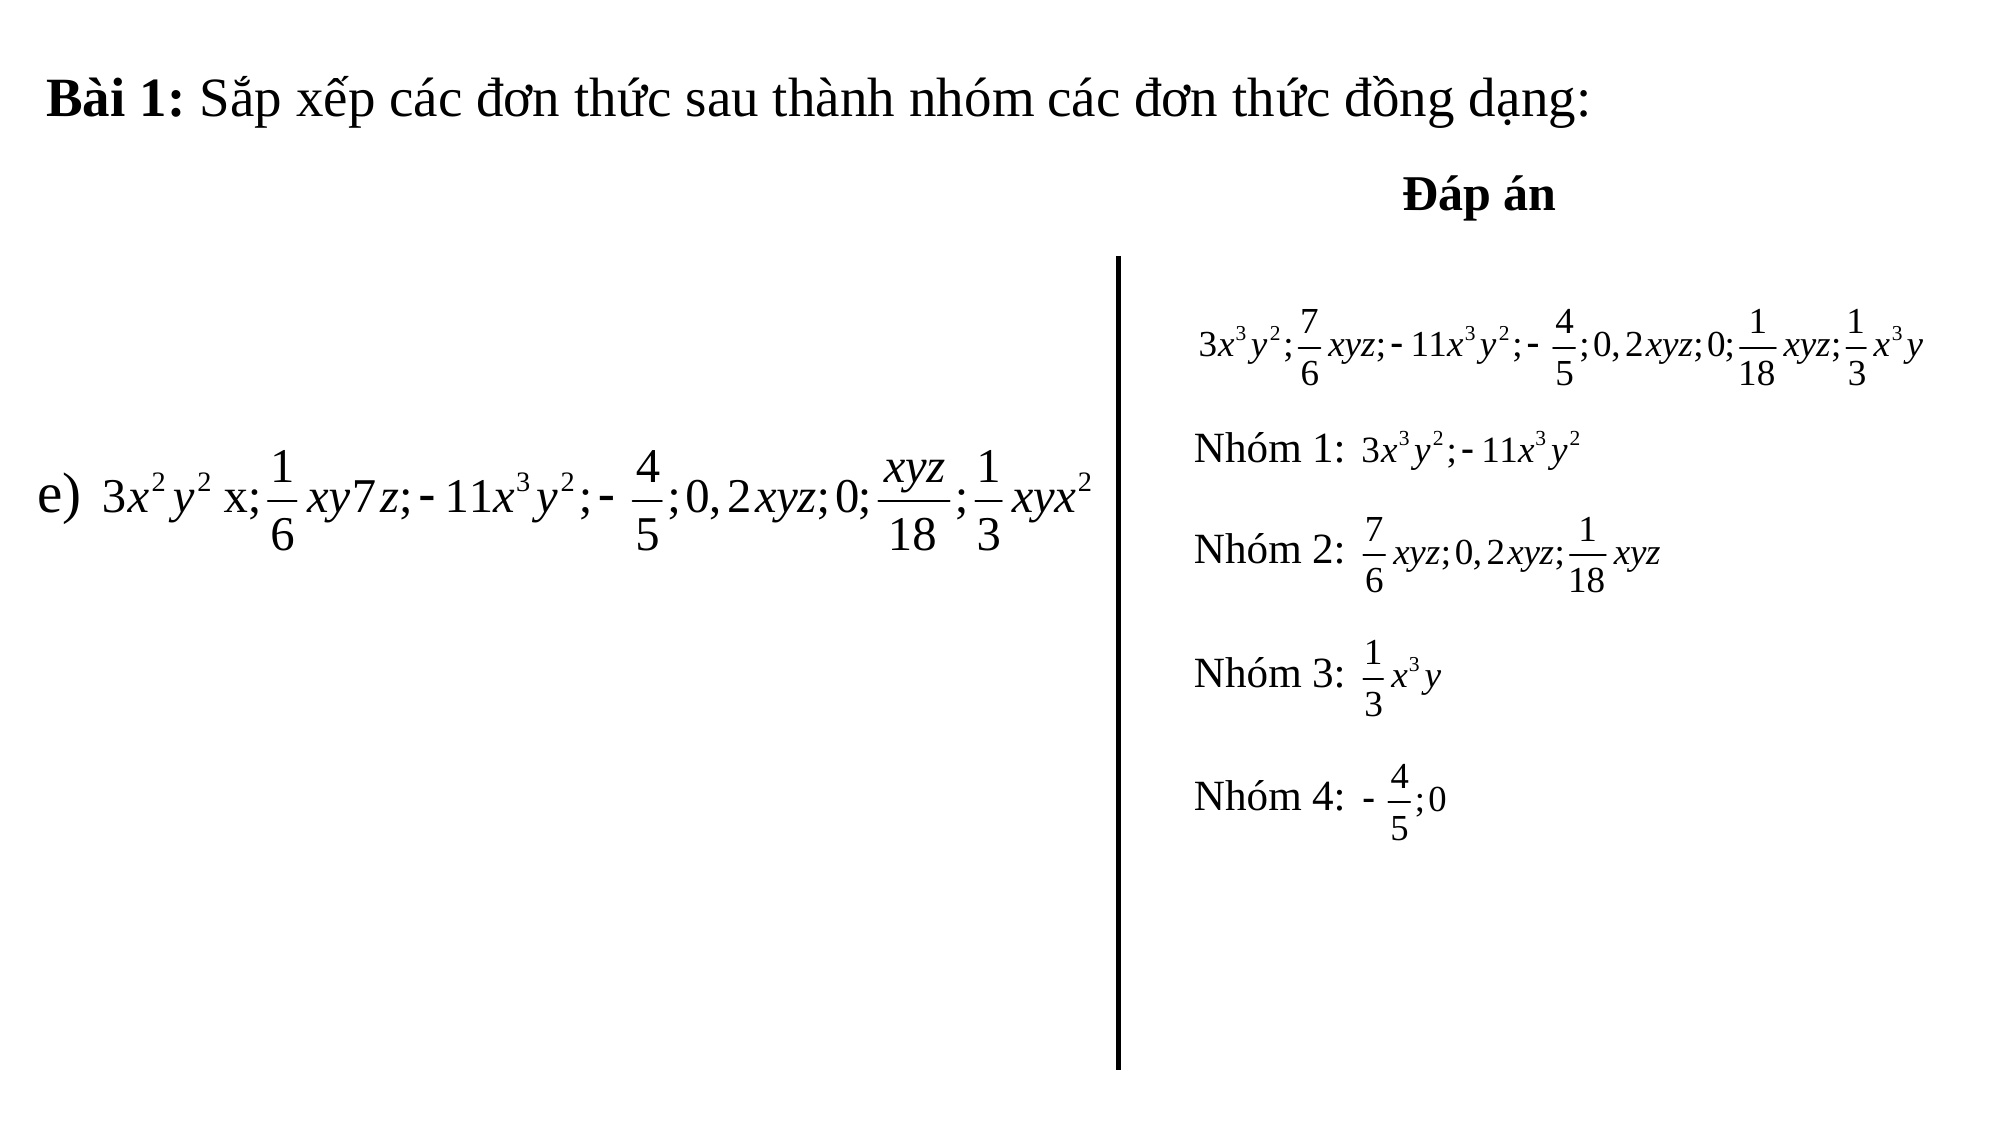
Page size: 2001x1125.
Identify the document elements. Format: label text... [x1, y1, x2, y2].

text_box Đáp án [1387, 153, 1613, 228]
picture [37, 298, 2000, 877]
picture [46, 66, 2000, 136]
